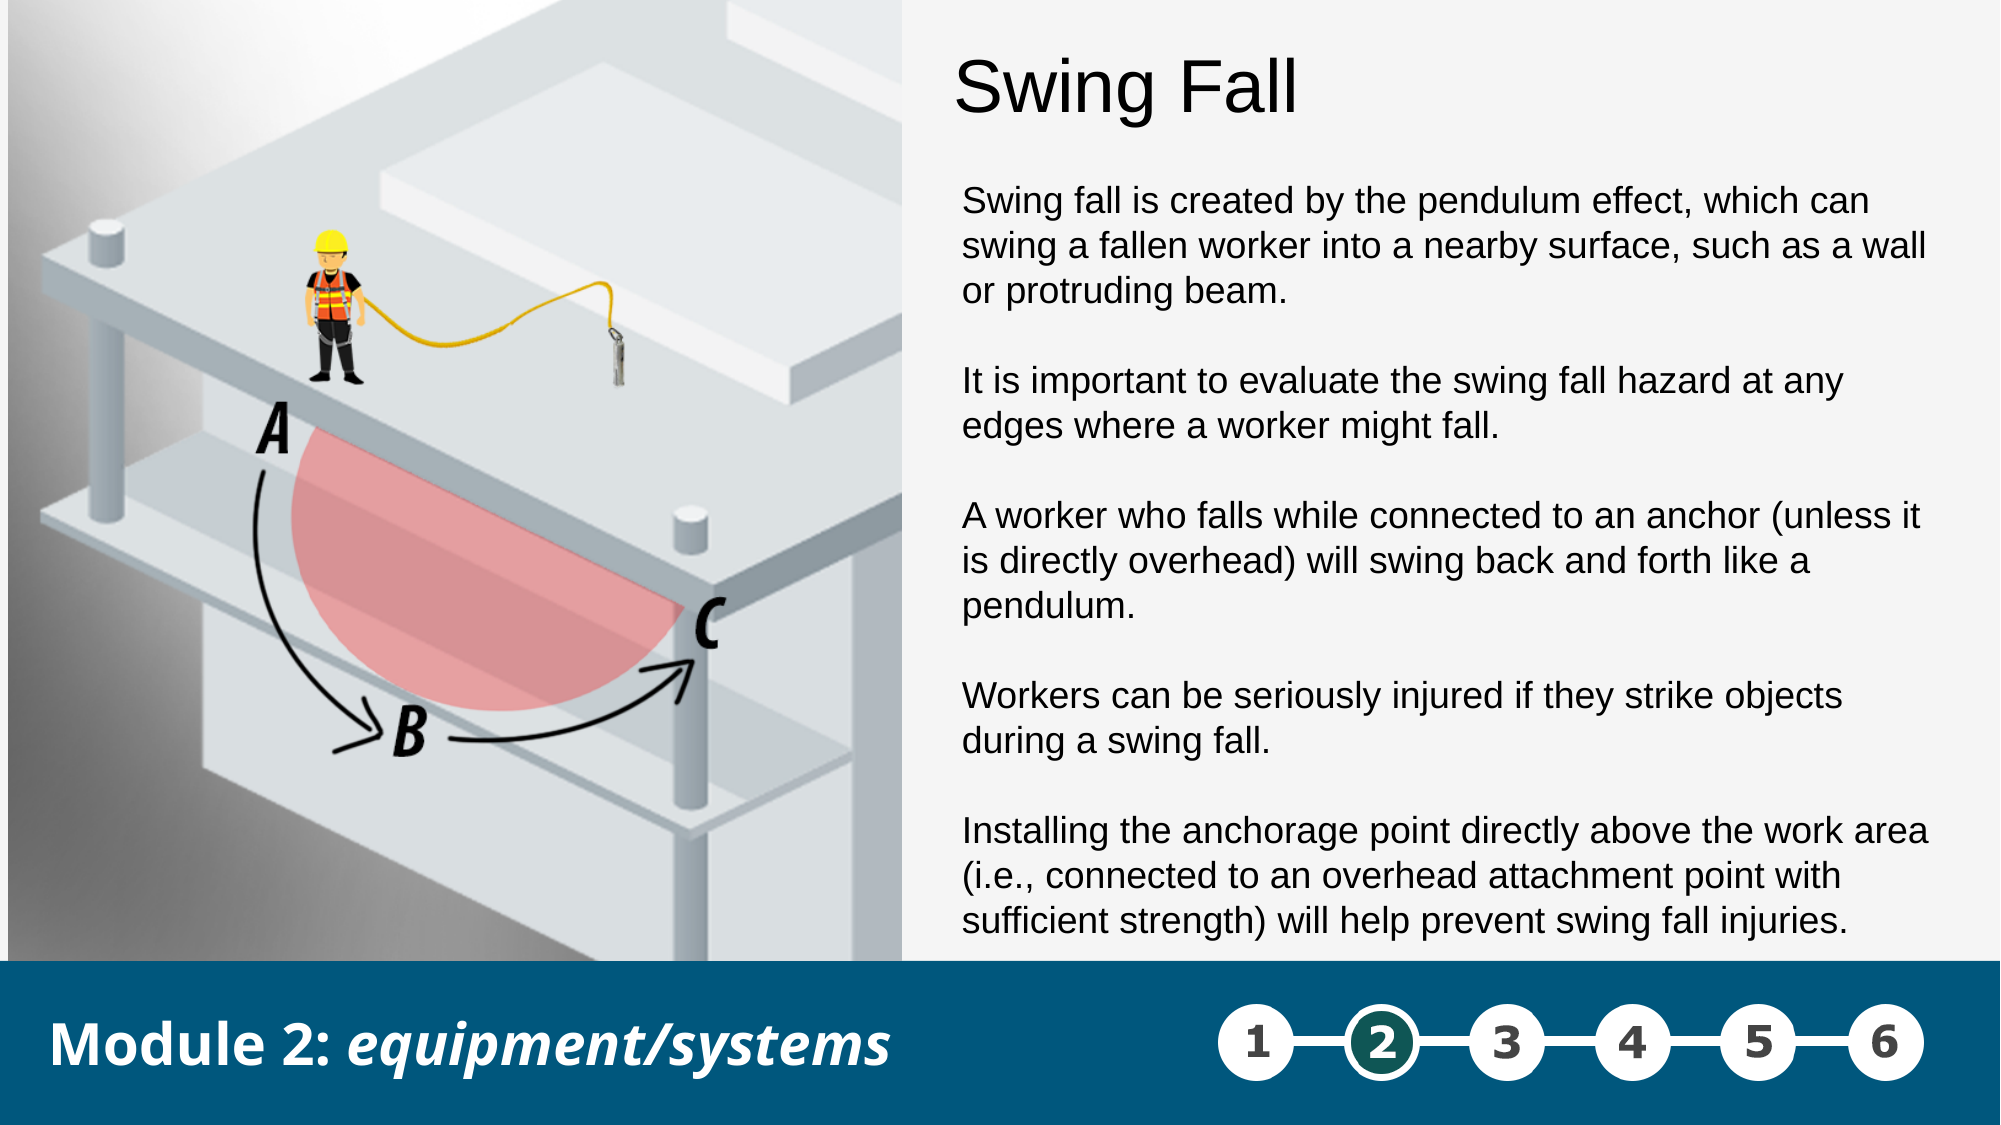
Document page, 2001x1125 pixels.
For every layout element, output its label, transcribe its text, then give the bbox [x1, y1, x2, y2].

text_box Swing fall is created by the pendulum effect, which can swing a fallen worker into a nearby surface, such as a wall or protruding beam. It is important to evaluate the swing fall hazard at any edges where a worker might fall. A worker who falls while connected to an anchor (unless it is directly overhead) will swing back and forth like a pendulum. Workers can be seriously injured if they strike objects during a swing fall. Installing the anchorage point directly above the work area (i.e., connected to an overhead attachment point with sufficient strength) will help prevent swing fall injuries. [947, 169, 1968, 949]
picture [1219, 1005, 1923, 1080]
title Swing Fall [938, 39, 1931, 258]
picture [8, 0, 902, 960]
text_box Module 2: equipment/systems [33, 999, 1114, 1085]
text_box [0, 960, 2000, 1125]
